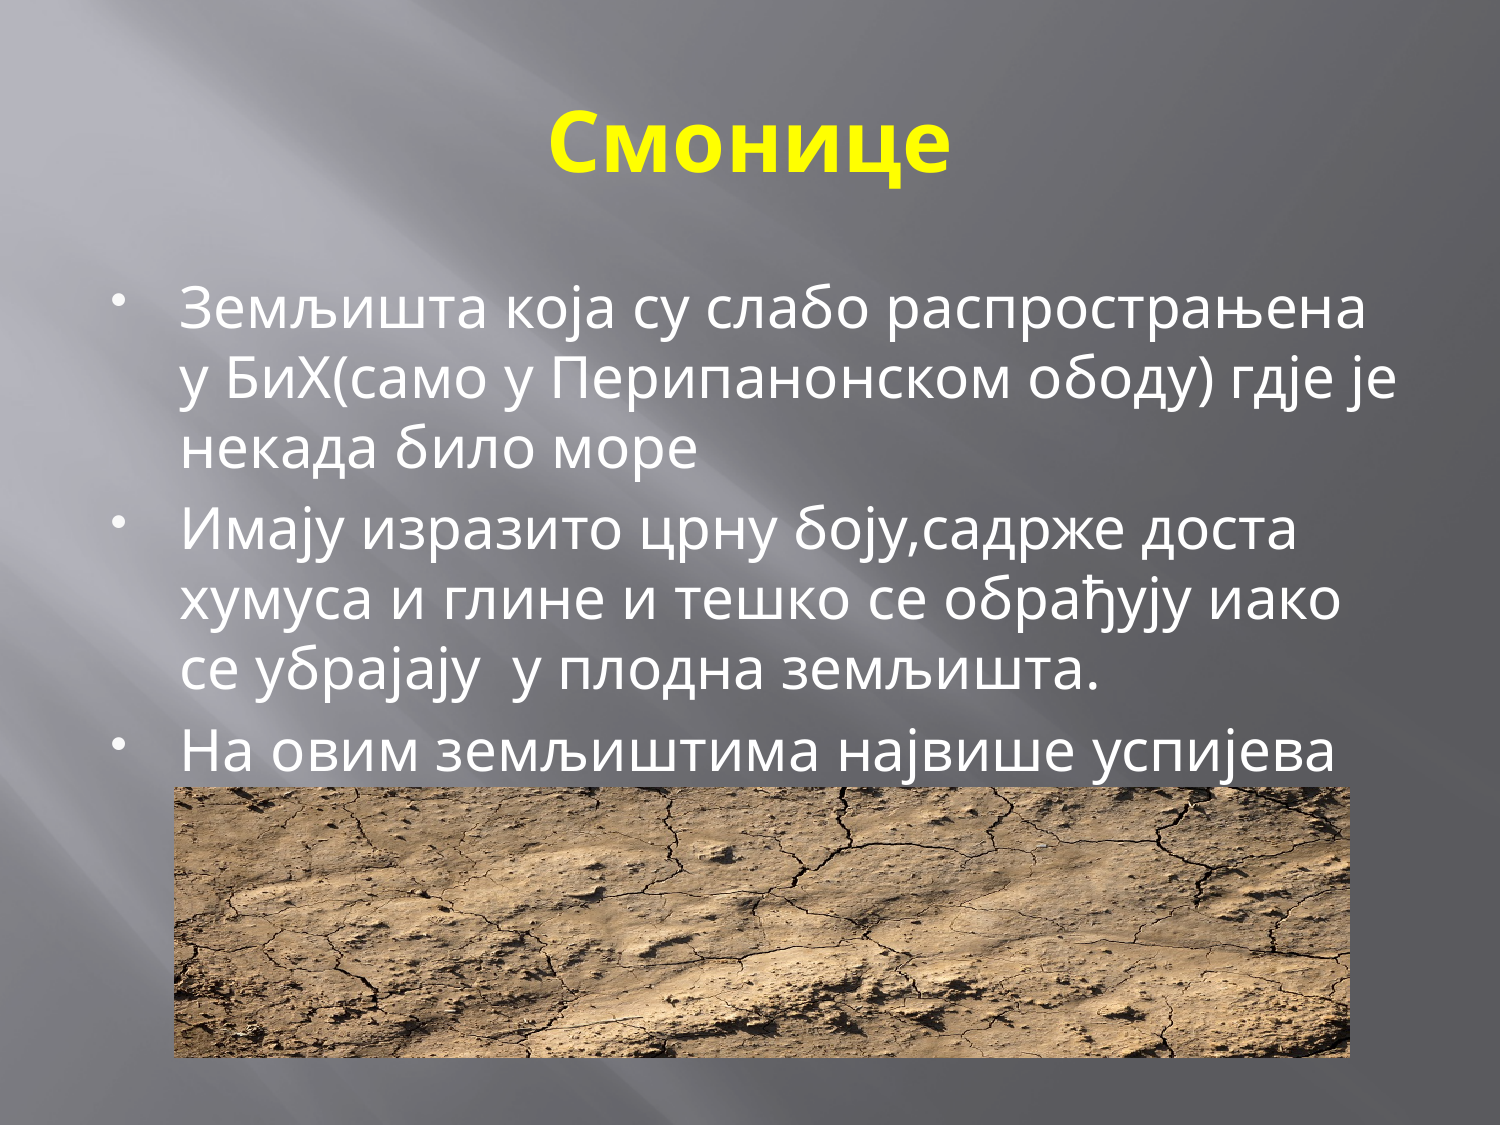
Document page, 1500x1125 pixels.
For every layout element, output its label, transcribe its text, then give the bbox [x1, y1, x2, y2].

title Смонице [75, 45, 1425, 233]
list Земљишта која су слабо распрострањена у БиХ(само у Перипанонском ободу) гдје је некада било море Имају изразито црну боју,садрже доста хумуса и глине и тешко се обрађују иако се убрајају у плодна земљишта. На овим земљиштима највише успијева кукуруз. [75, 262, 1425, 1035]
picture [174, 787, 1351, 1058]
